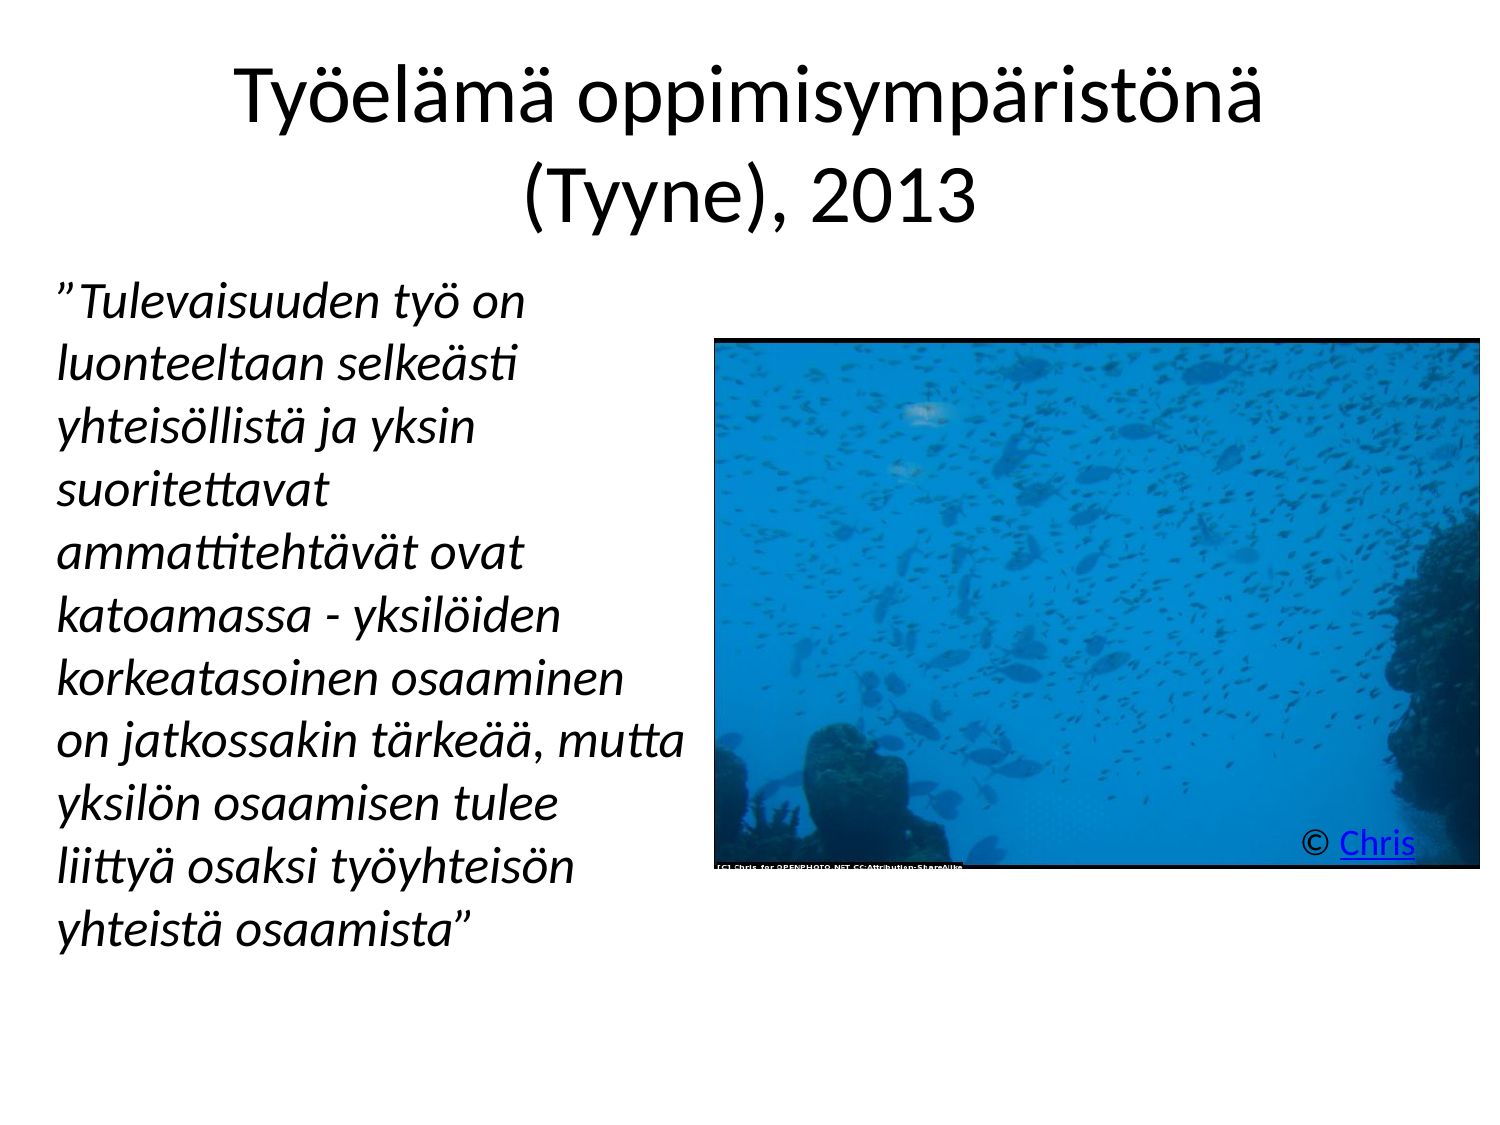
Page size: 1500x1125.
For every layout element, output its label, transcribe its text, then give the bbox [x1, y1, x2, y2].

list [714, 337, 1480, 869]
title Työelämä oppimisympäristönä (Tyyne), 2013 [75, 45, 1425, 233]
list ”Tulevaisuuden työ on luonteeltaan selkeästi yhteisöllistä ja yksin suoritettavat ammattitehtävät ovat katoamassa - yksilöiden korkeatasoinen osaaminen on jatkossakin tärkeää, mutta yksilön osaamisen tulee liittyä osaksi työyhteisön yhteistä osaamista” [41, 258, 704, 1001]
